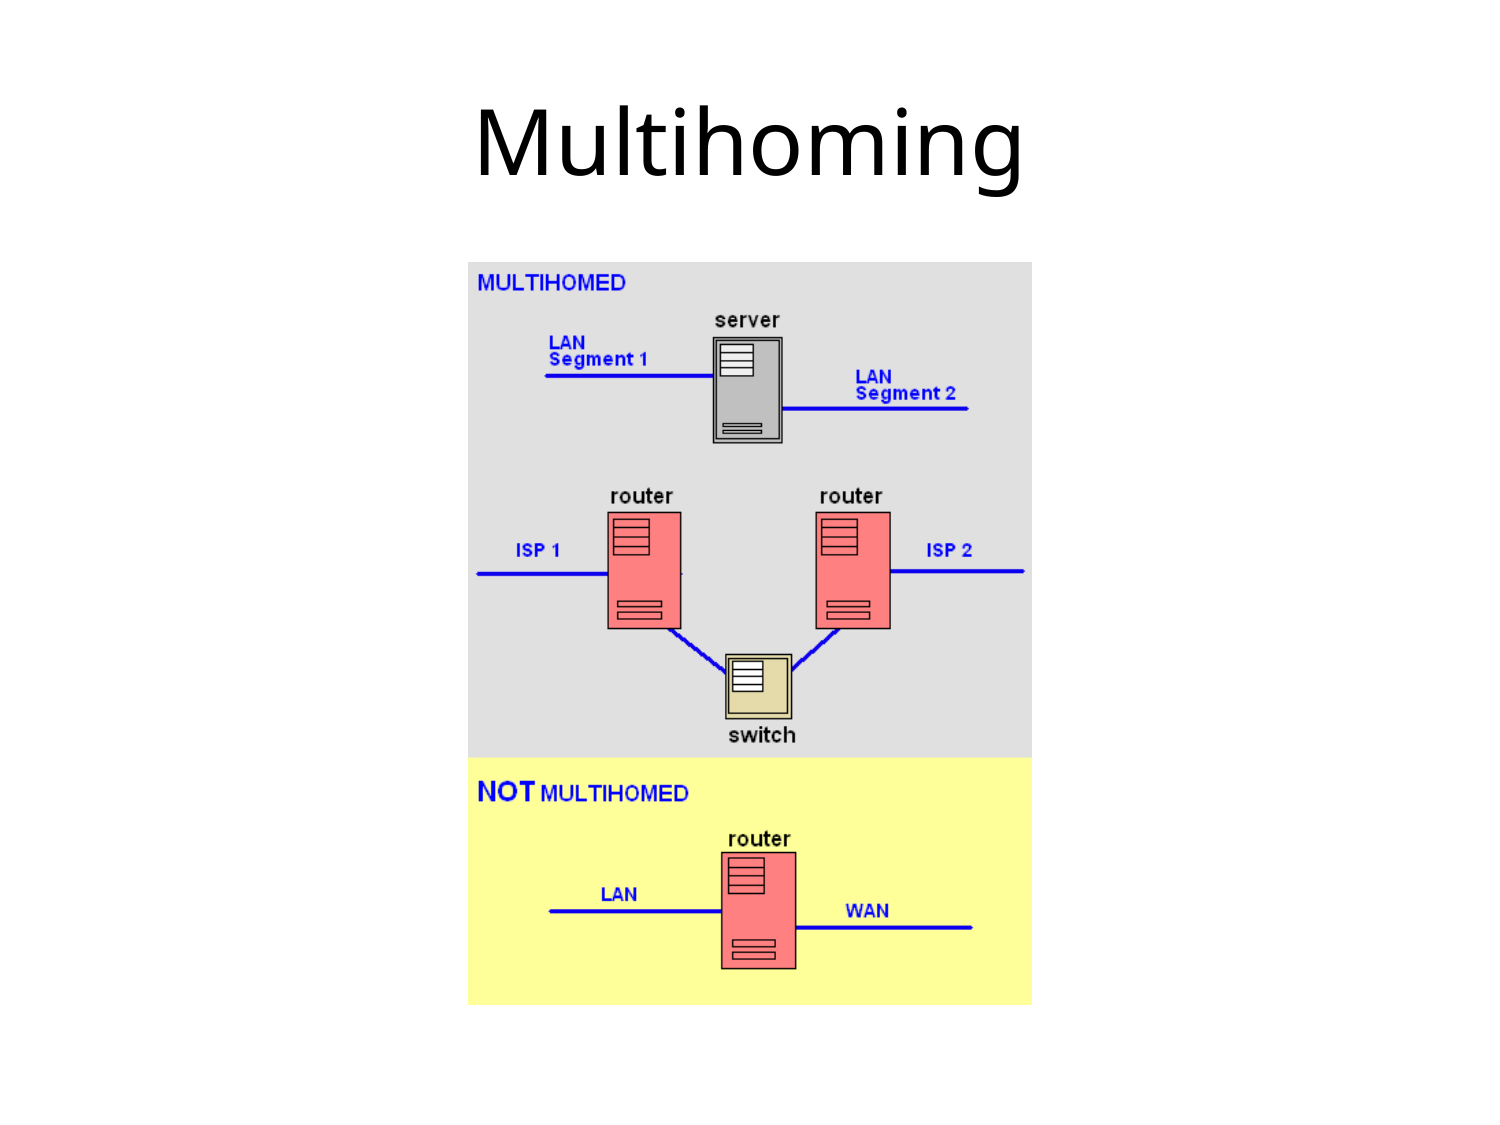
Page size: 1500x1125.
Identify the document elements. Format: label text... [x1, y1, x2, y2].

title Multihoming [75, 45, 1425, 233]
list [468, 262, 1032, 1006]
